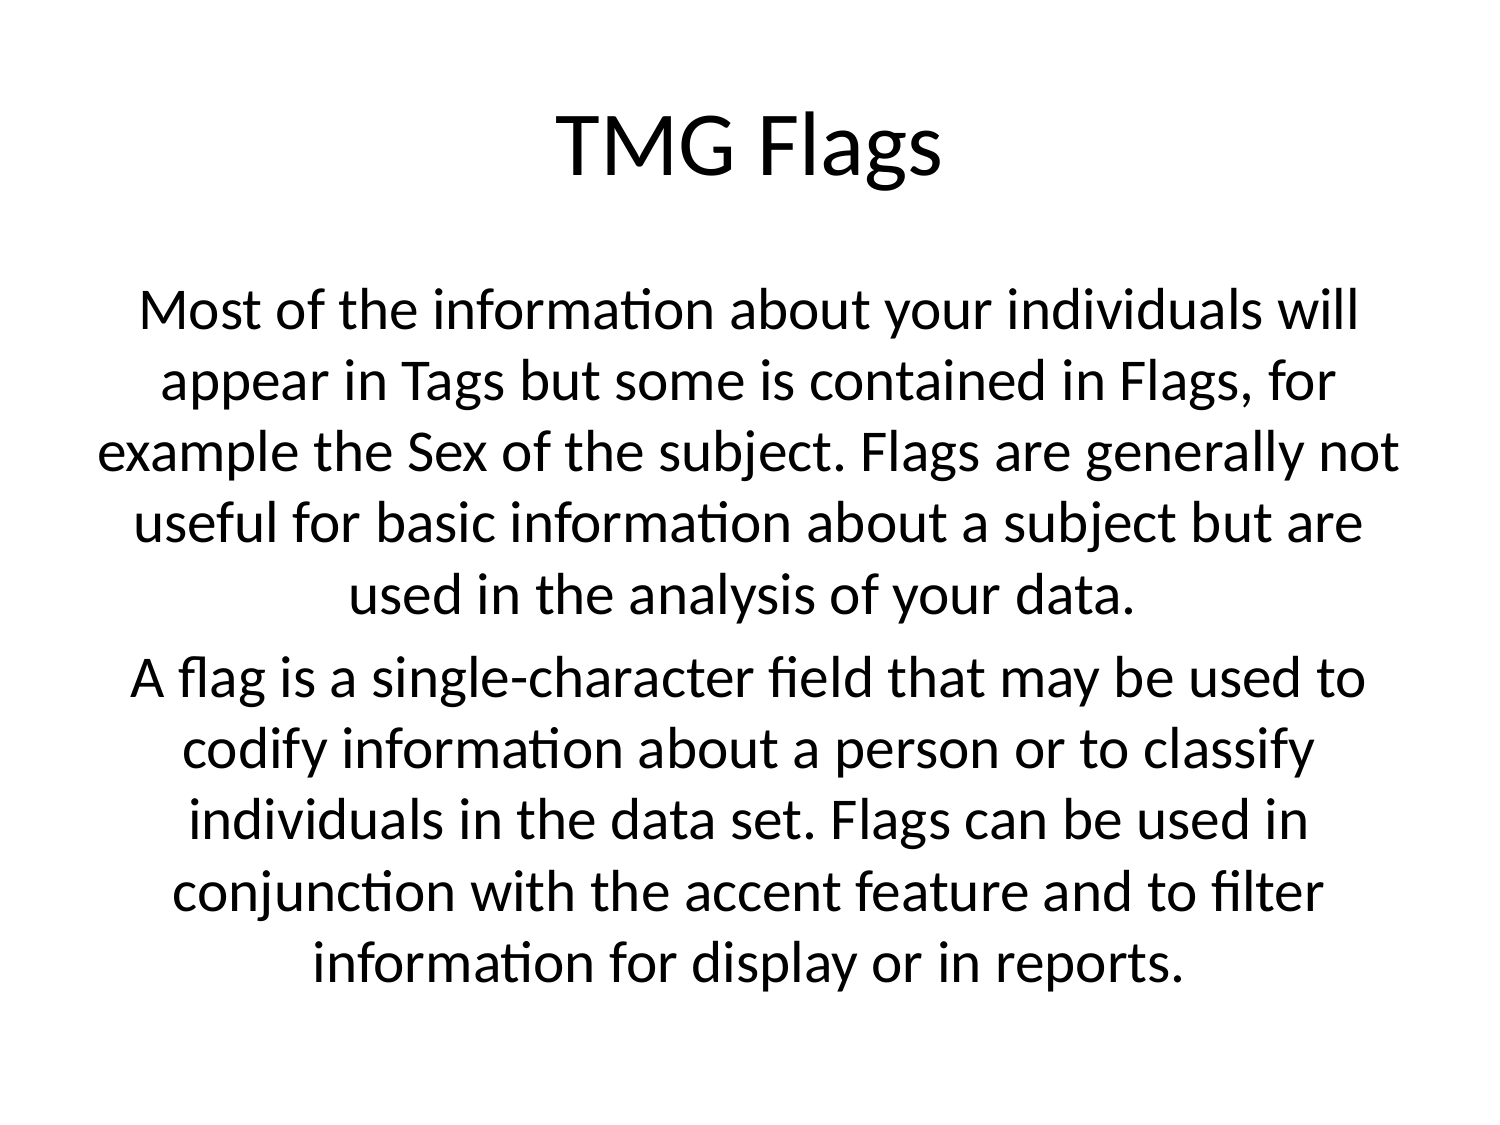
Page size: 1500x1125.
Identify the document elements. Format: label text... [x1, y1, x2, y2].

list Most of the information about your individuals will appear in Tags but some is contained in Flags, for example the Sex of the subject. Flags are generally not useful for basic information about a subject but are used in the analysis of your data. A flag is a single-character field that may be used to codify information about a person or to classify individuals in the data set. Flags can be used in conjunction with the accent feature and to filter information for display or in reports. [75, 262, 1425, 1005]
title TMG Flags [75, 45, 1425, 233]
